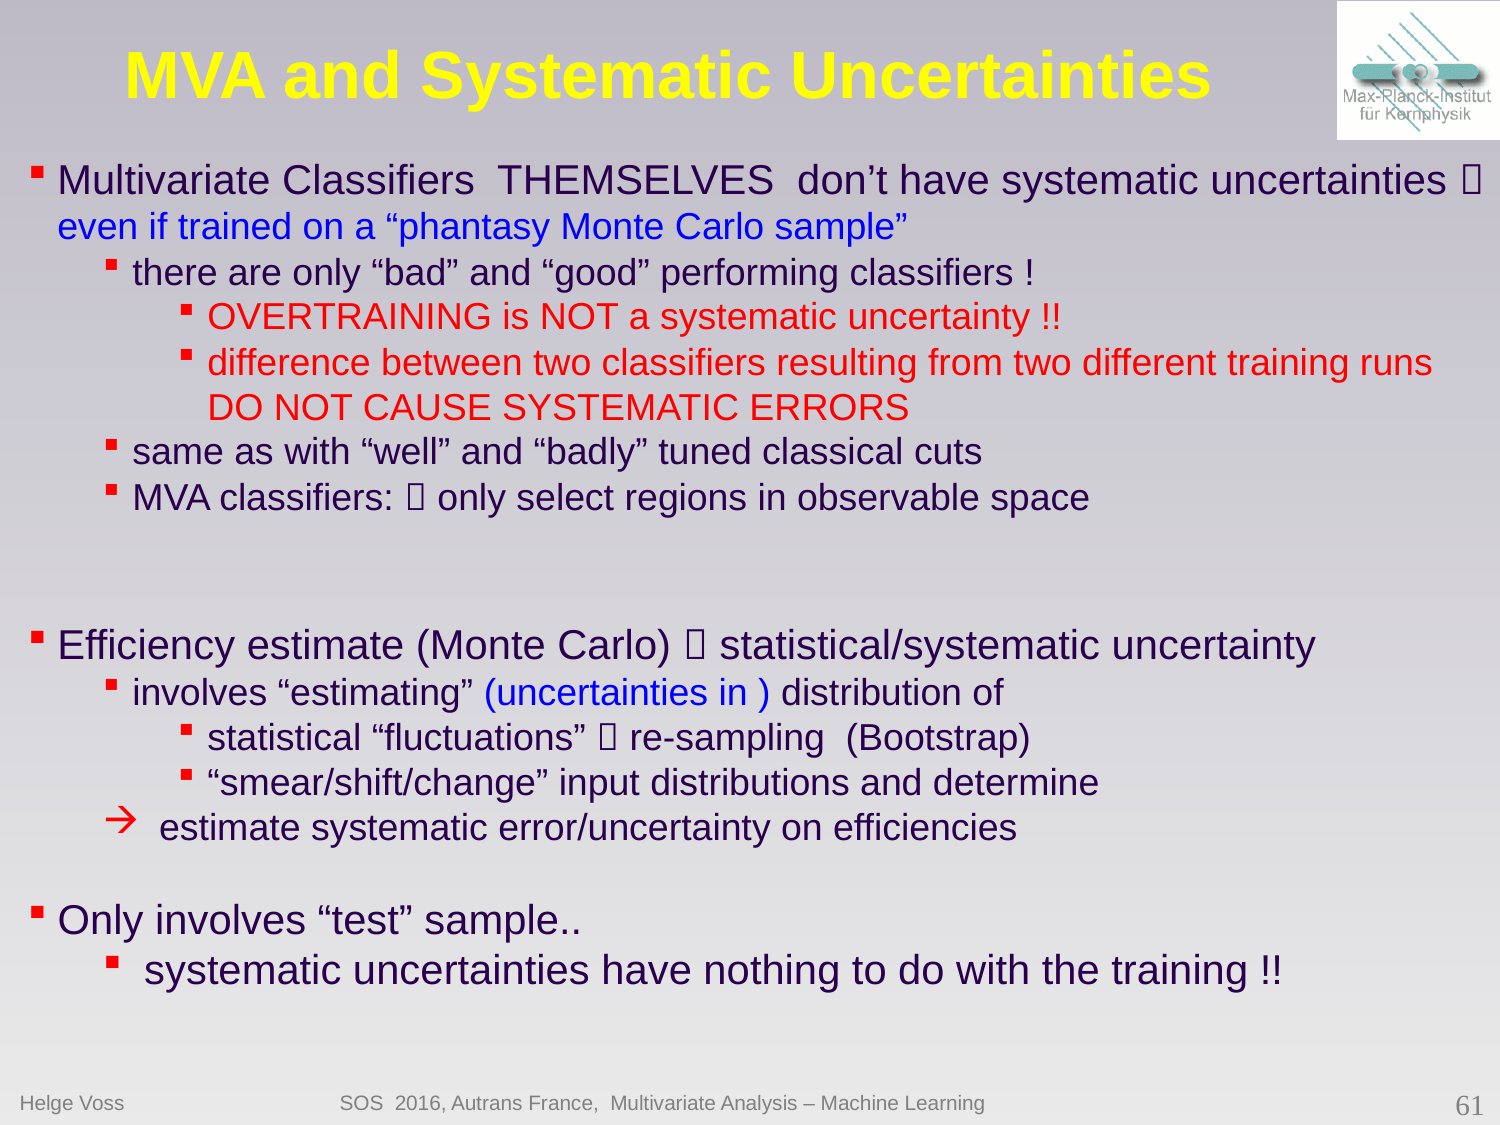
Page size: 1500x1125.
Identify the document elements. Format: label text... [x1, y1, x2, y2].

slide_number 61 [1399, 1082, 1500, 1125]
picture [1337, 1, 1500, 140]
slide_number Helge Voss [4, 1082, 183, 1125]
footer SOS 2016, Autrans France, Multivariate Analysis – Machine Learning [324, 1082, 1399, 1125]
title MVA and Systematic Uncertainties [17, 4, 1321, 140]
